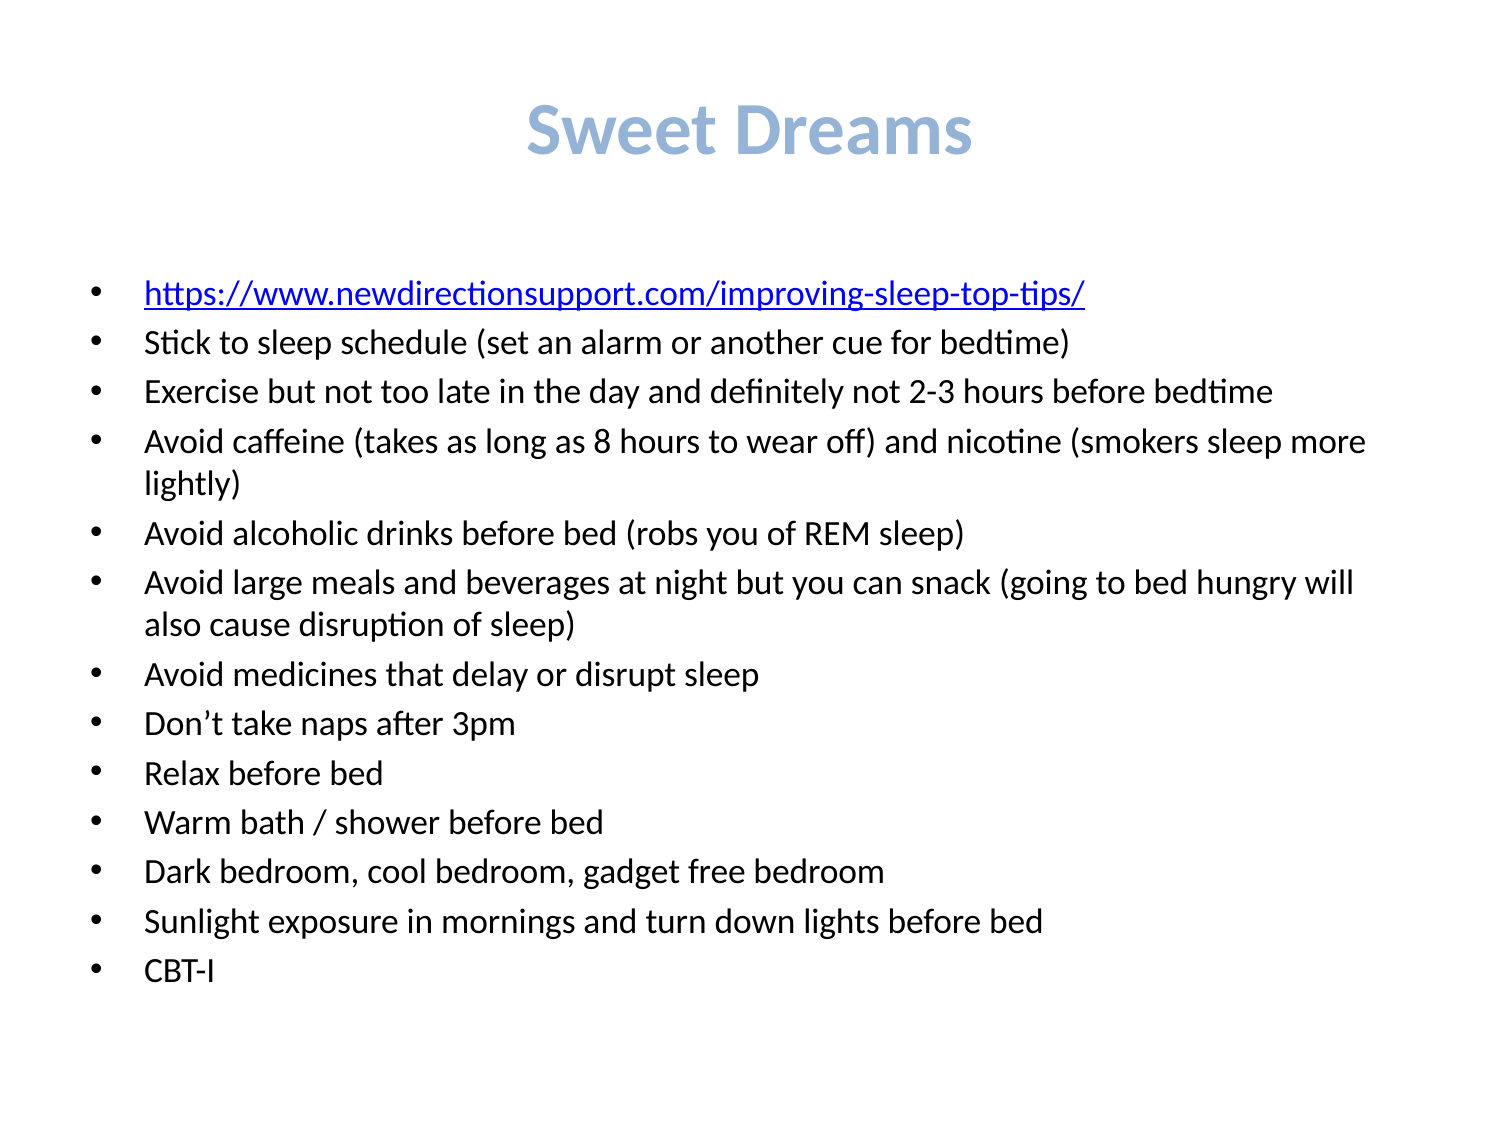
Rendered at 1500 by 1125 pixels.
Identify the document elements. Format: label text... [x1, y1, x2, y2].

title Sweet Dreams [0, 30, 1500, 219]
list https://www.newdirectionsupport.com/improving-sleep-top-tips/ Stick to sleep schedule (set an alarm or another cue for bedtime) Exercise but not too late in the day and definitely not 2-3 hours before bedtime Avoid caffeine (takes as long as 8 hours to wear off) and nicotine (smokers sleep more lightly) Avoid alcoholic drinks before bed (robs you of REM sleep) Avoid large meals and beverages at night but you can snack (going to bed hungry will also cause disruption of sleep) Avoid medicines that delay or disrupt sleep Don’t take naps after 3pm Relax before bed Warm bath / shower before bed Dark bedroom, cool bedroom, gadget free bedroom Sunlight exposure in mornings and turn down lights before bed CBT-I [75, 262, 1425, 1005]
